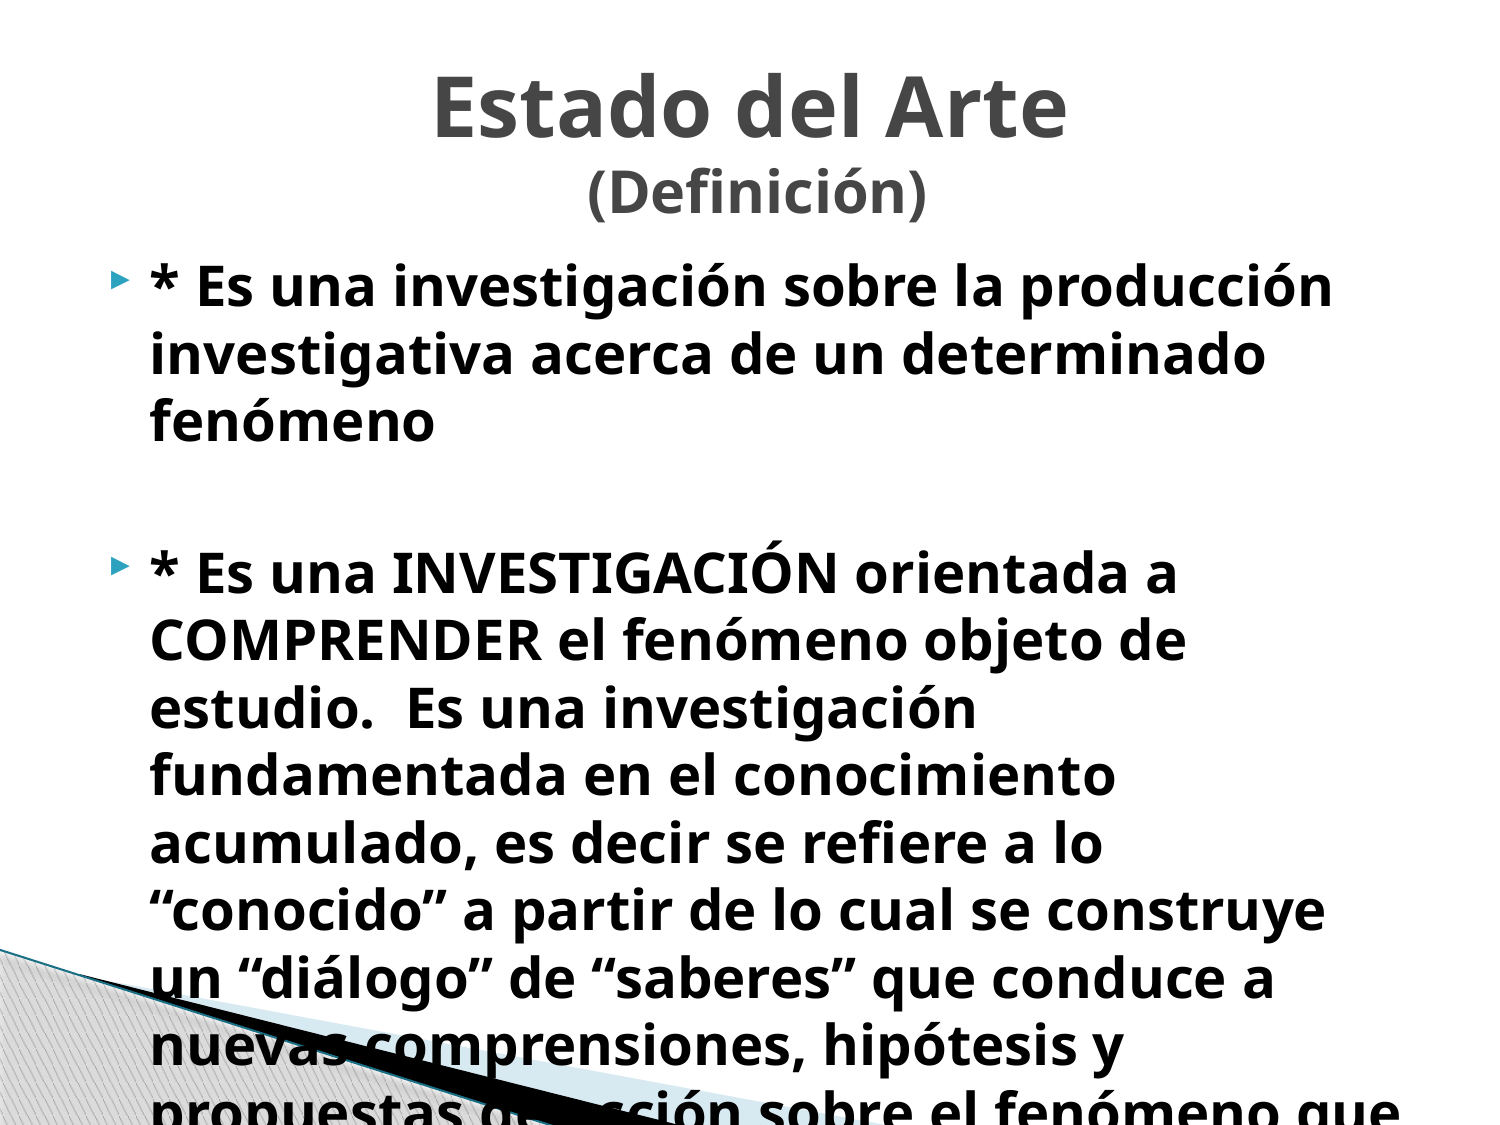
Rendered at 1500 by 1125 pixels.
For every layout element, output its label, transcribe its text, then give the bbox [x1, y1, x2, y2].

title Estado del Arte (Definición) [75, 45, 1425, 233]
list * Es una investigación sobre la producción investigativa acerca de un determinado fenómeno * Es una INVESTIGACIÓN orientada a COMPRENDER el fenómeno objeto de estudio. Es una investigación fundamentada en el conocimiento acumulado, es decir se refiere a lo “conocido” a partir de lo cual se construye un “diálogo” de “saberes” que conduce a nuevas comprensiones, hipótesis y propuestas de acción sobre el fenómeno que se ha investigado [74, 242, 1426, 986]
